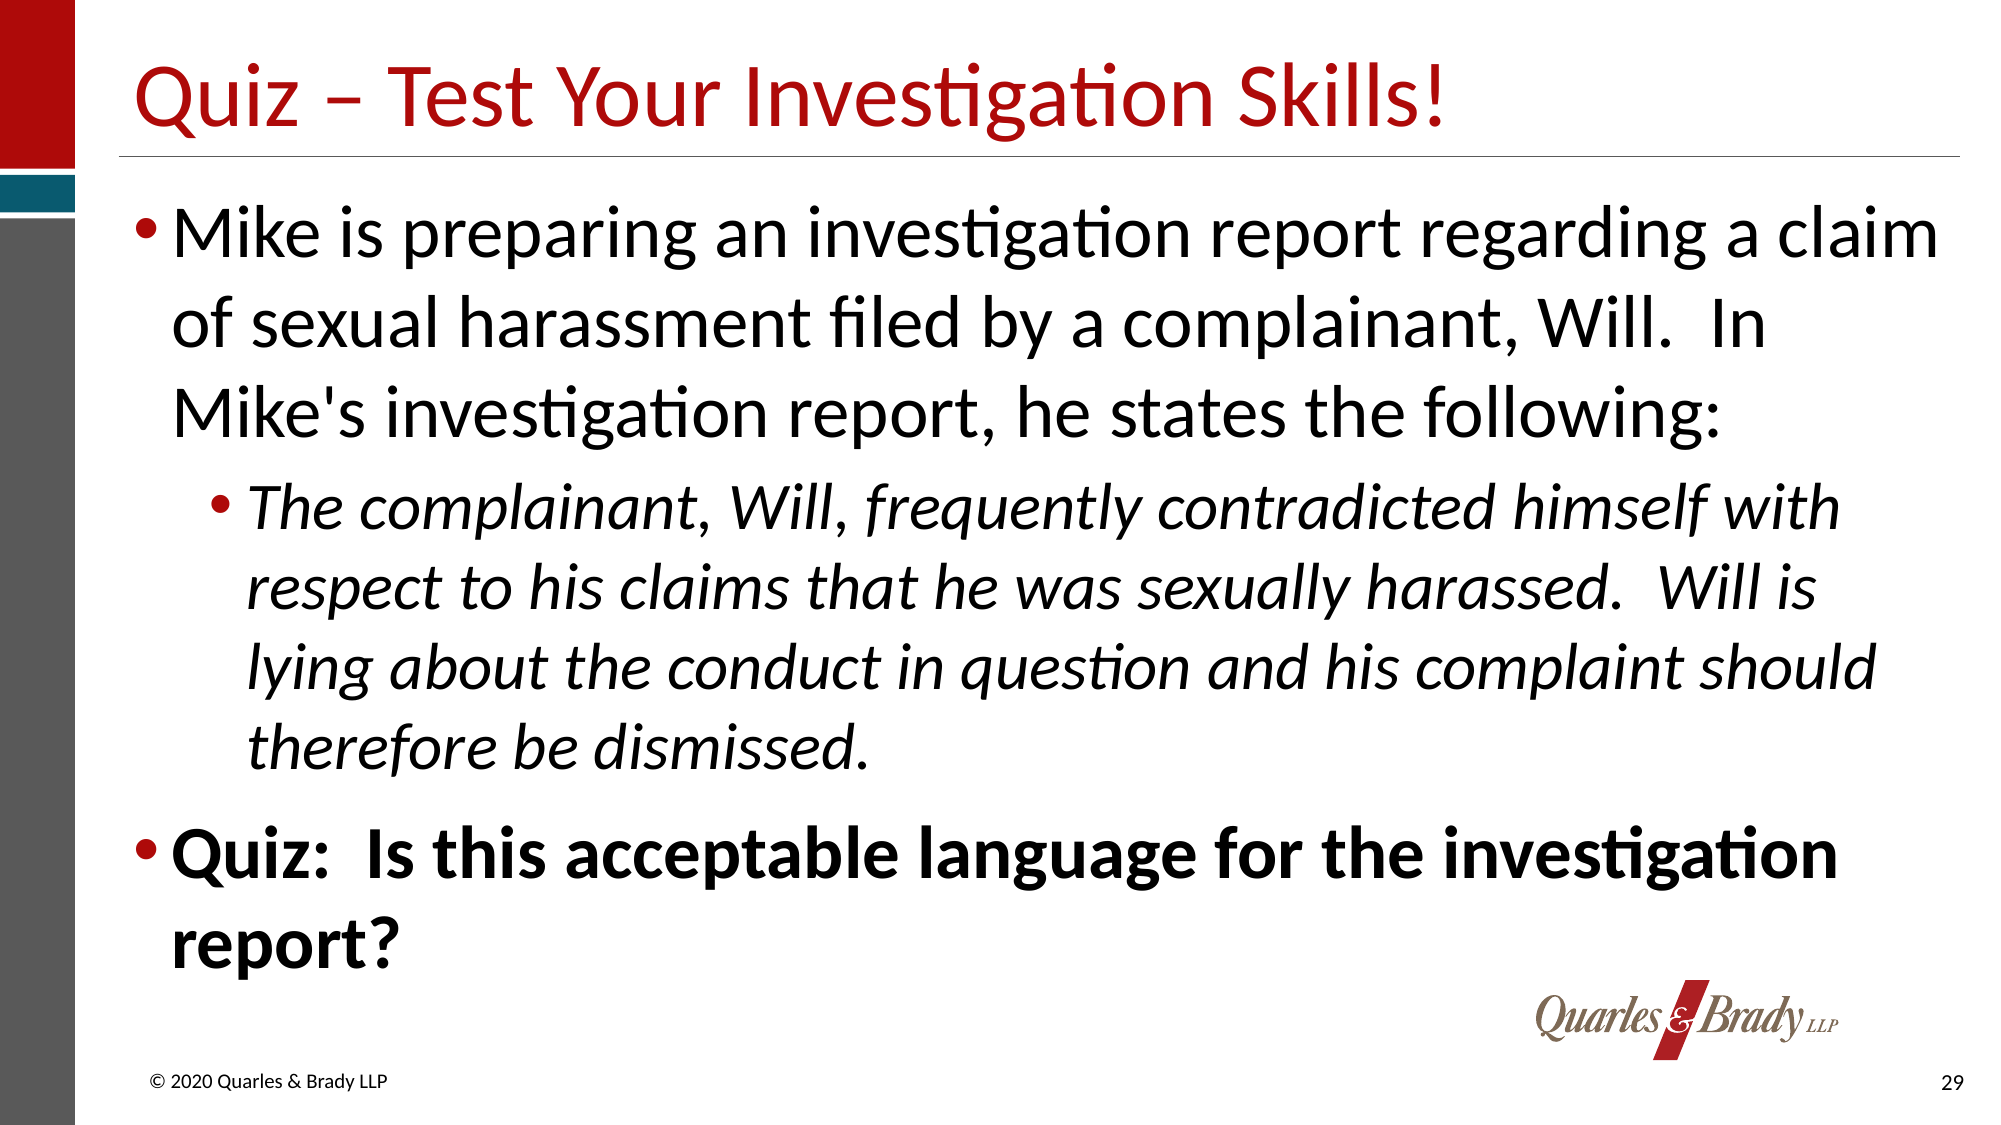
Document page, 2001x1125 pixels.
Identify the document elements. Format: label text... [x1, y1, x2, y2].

title Quiz – Test Your Investigation Skills! [118, 37, 1960, 157]
slide_number 29 [1431, 1060, 1980, 1120]
list Mike is preparing an investigation report regarding a claim of sexual harassment filed by a complainant, Will. In Mike's investigation report, he states the following: The complainant, Will, frequently contradicted himself with respect to his claims that he was sexually harassed. Will is lying about the conduct in question and his complaint should therefore be dismissed. Quiz: Is this acceptable language for the investigation report? [118, 174, 1960, 979]
